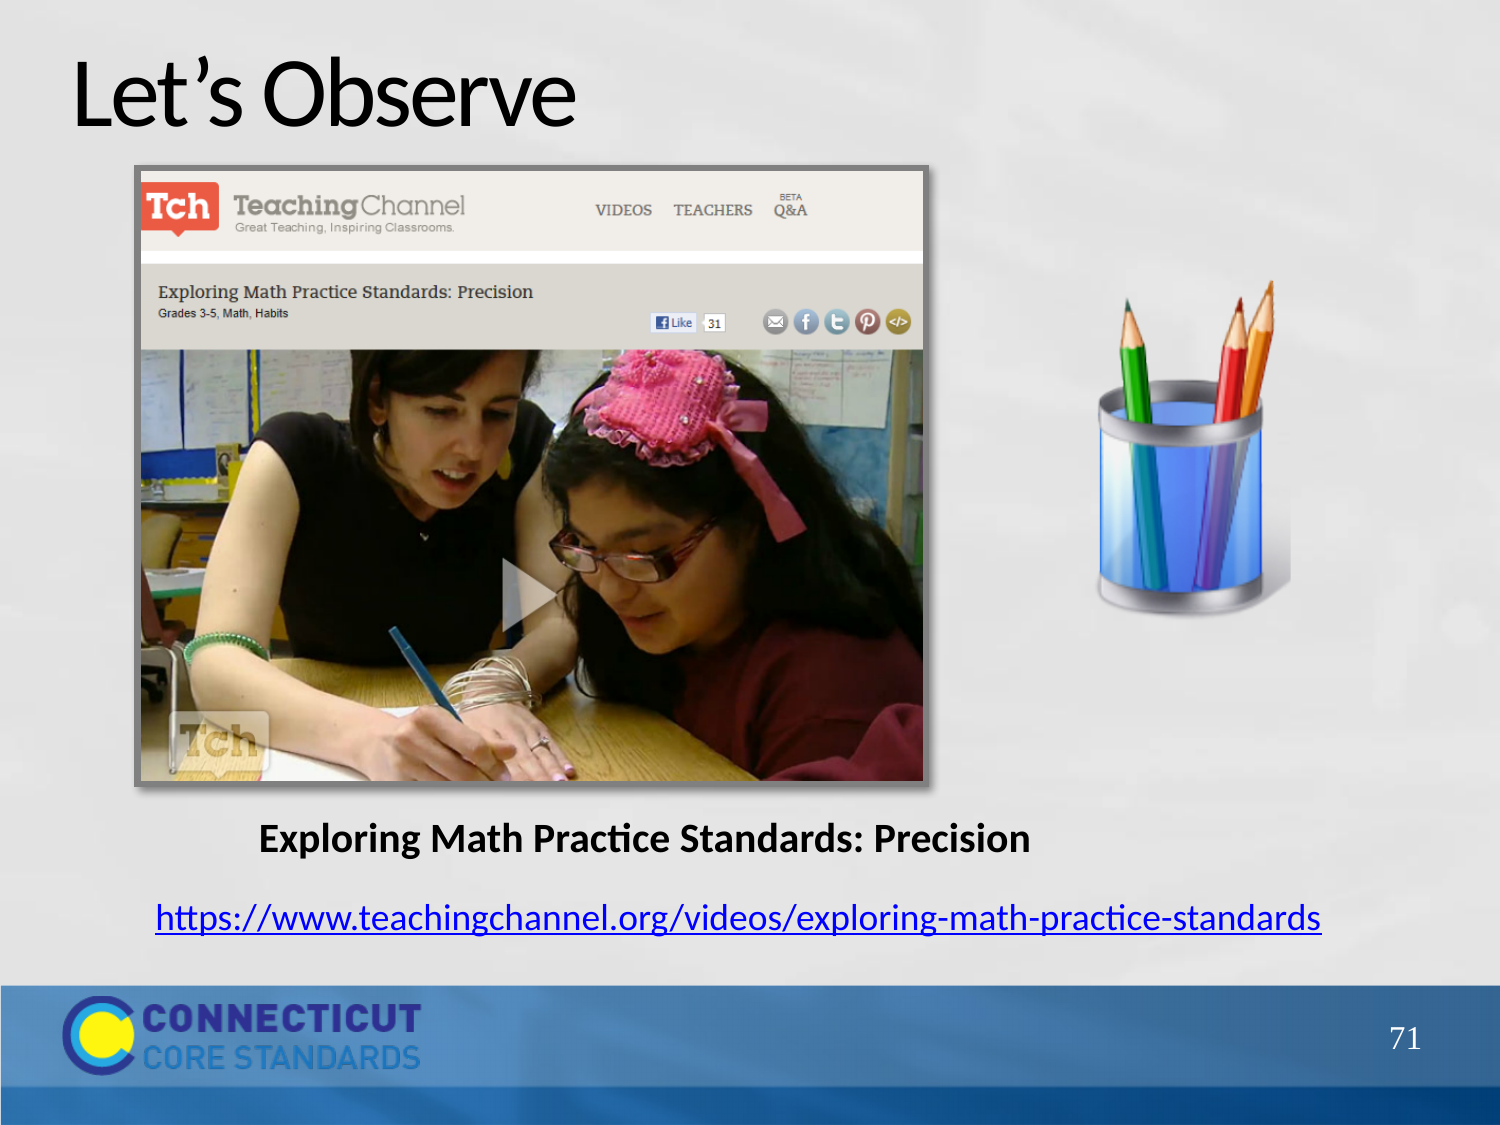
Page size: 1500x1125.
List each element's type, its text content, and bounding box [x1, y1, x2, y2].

picture [0, 0, 1500, 985]
picture [2, 986, 1500, 1125]
title Let’s Observe [71, 40, 1413, 187]
text_box Exploring Math Practice Standards: Precision [190, 803, 1100, 868]
slide_number 71 [1075, 996, 1438, 1076]
footer [62, 996, 424, 1076]
text_box https://www.teachingchannel.org/videos/exploring-math-practice-standards [140, 840, 1366, 991]
